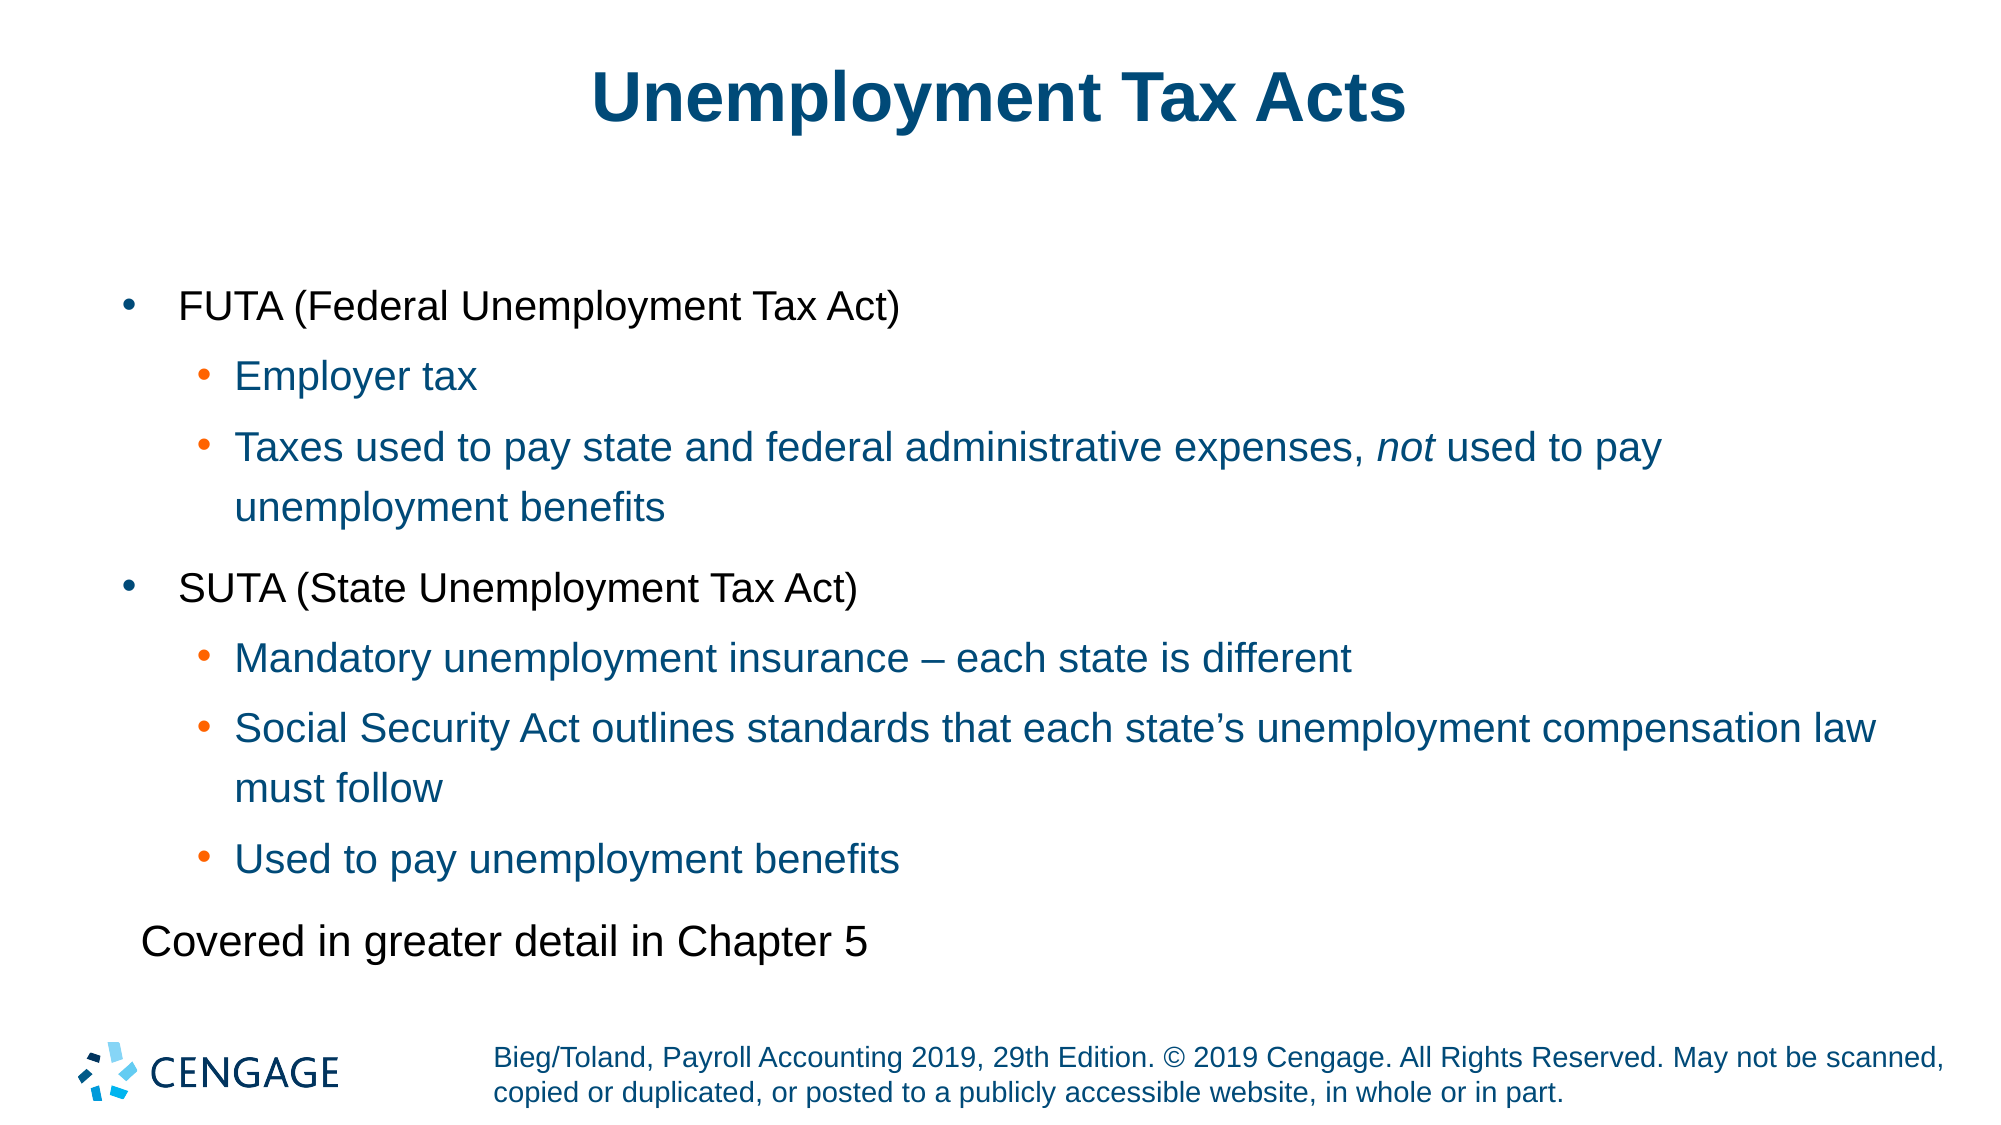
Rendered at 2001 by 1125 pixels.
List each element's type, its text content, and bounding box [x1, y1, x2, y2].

list FUTA (Federal Unemployment Tax Act) Employer tax Taxes used to pay state and federal administrative expenses, not used to pay unemployment benefits SUTA (State Unemployment Tax Act) Mandatory unemployment insurance – each state is different Social Security Act outlines standards that each state’s unemployment compensation law must follow Used to pay unemployment benefits Covered in greater detail in Chapter 5 [121, 268, 1880, 990]
picture [78, 1042, 338, 1101]
title Unemployment Tax Acts [137, 59, 1863, 171]
